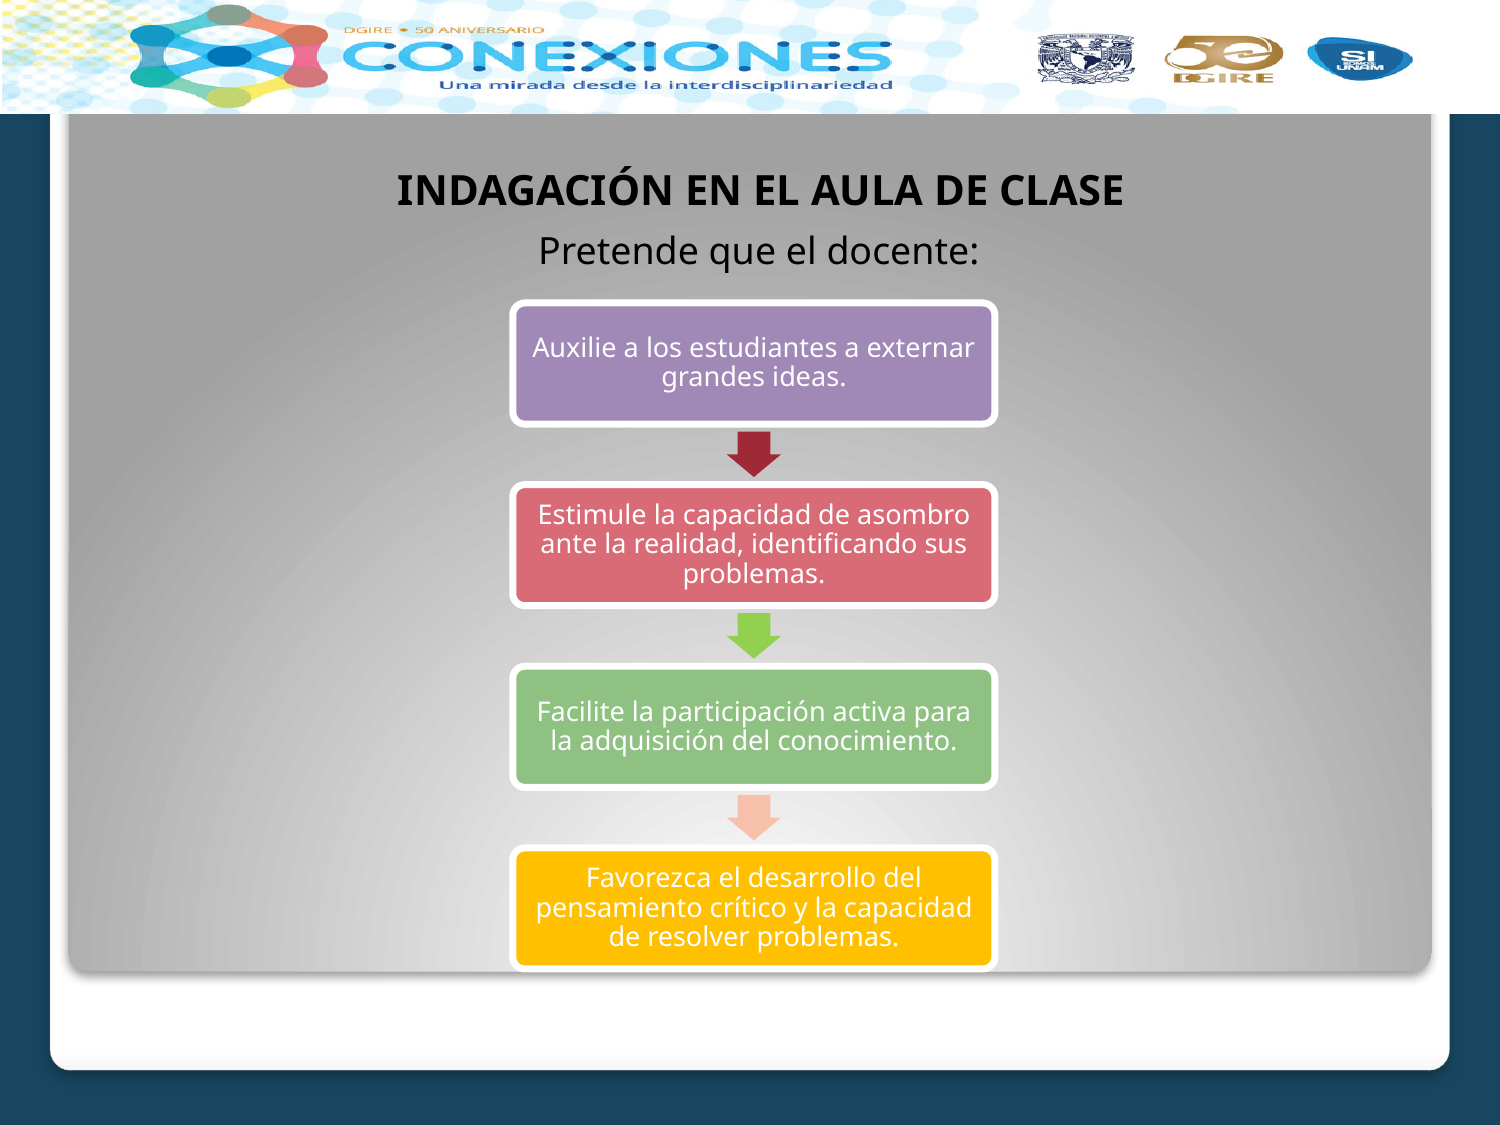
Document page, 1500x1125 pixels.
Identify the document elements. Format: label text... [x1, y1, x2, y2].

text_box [253, 302, 1255, 970]
text_box Pretende que el docente: [523, 219, 1005, 280]
picture [0, 0, 1500, 114]
list INDAGACIÓN EN EL AULA DE CLASE [82, 149, 1425, 976]
